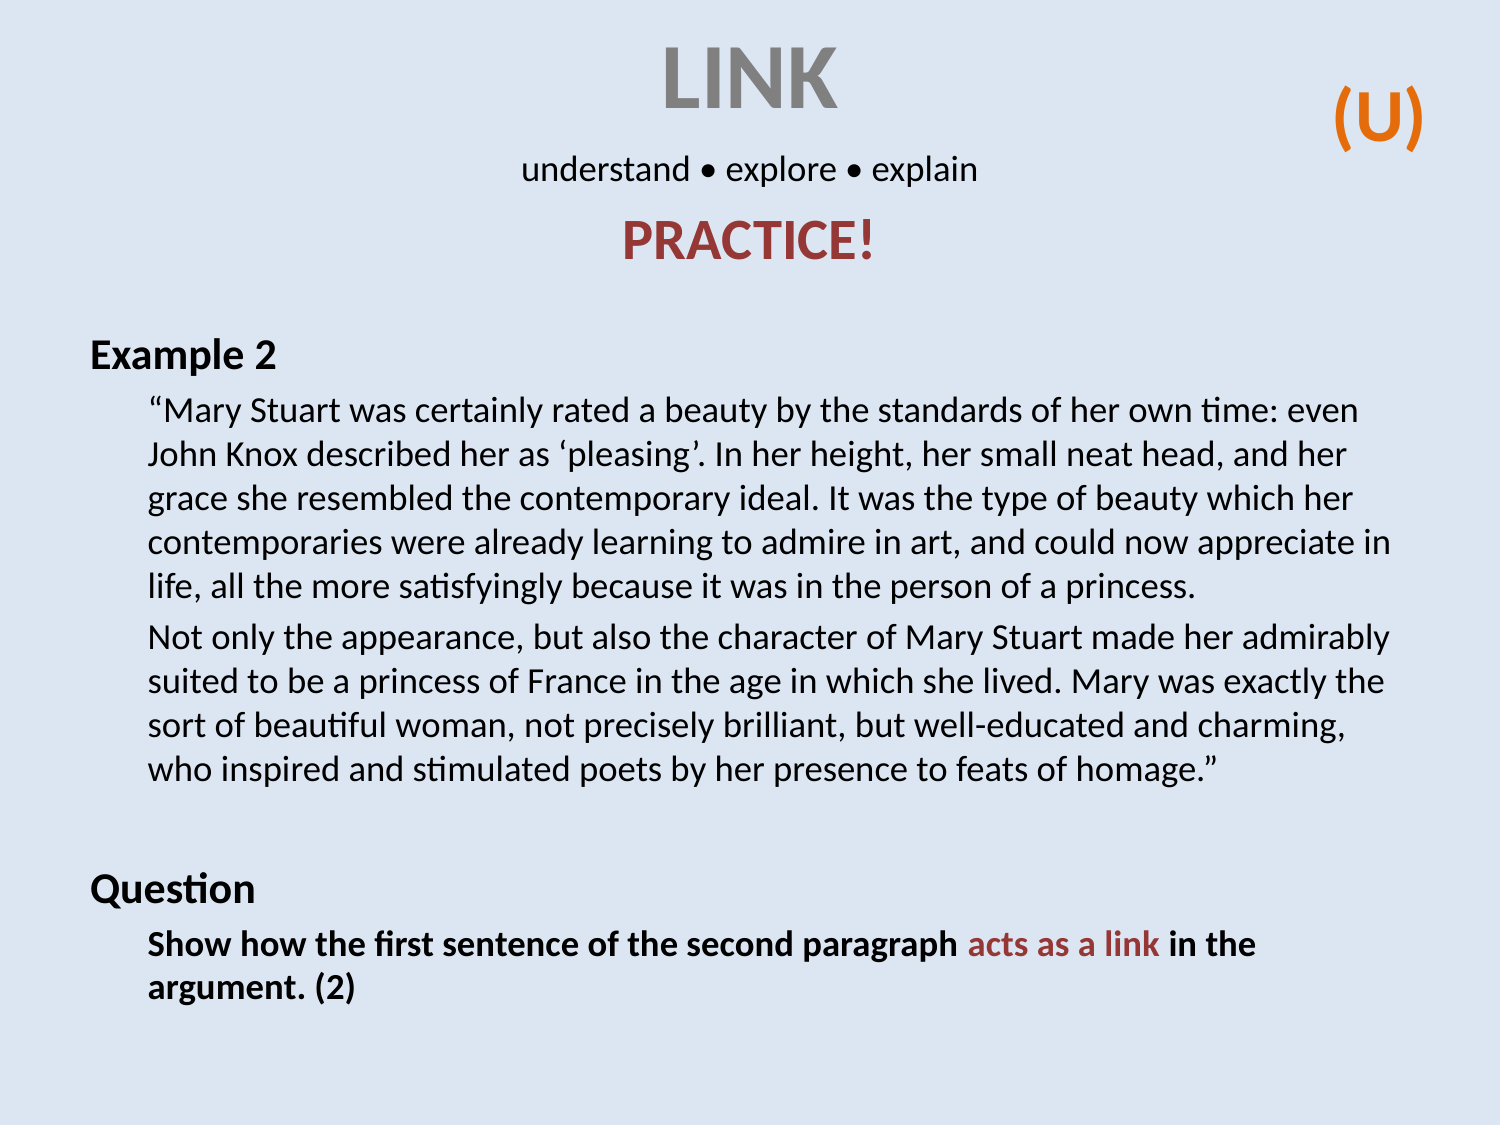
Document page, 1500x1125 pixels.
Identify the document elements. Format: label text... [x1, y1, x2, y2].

title Link [75, 7, 1425, 135]
list understand • explore • explain PRACTICE! Example 2 “Mary Stuart was certainly rated a beauty by the standards of her own time: even John Knox described her as ‘pleasing’. In her height, her small neat head, and her grace she resembled the contemporary ideal. It was the type of beauty which her contemporaries were already learning to admire in art, and could now appreciate in life, all the more satisfyingly because it was in the person of a princess. Not only the appearance, but also the character of Mary Stuart made her admirably suited to be a princess of France in the age in which she lived. Mary was exactly the sort of beautiful woman, not precisely brilliant, but well-educated and charming, who inspired and stimulated poets by her presence to feats of homage.” Question Show how the first sentence of the second paragraph acts as a link in the argument. (2) [75, 137, 1425, 1106]
text_box (U) [1316, 59, 1465, 164]
